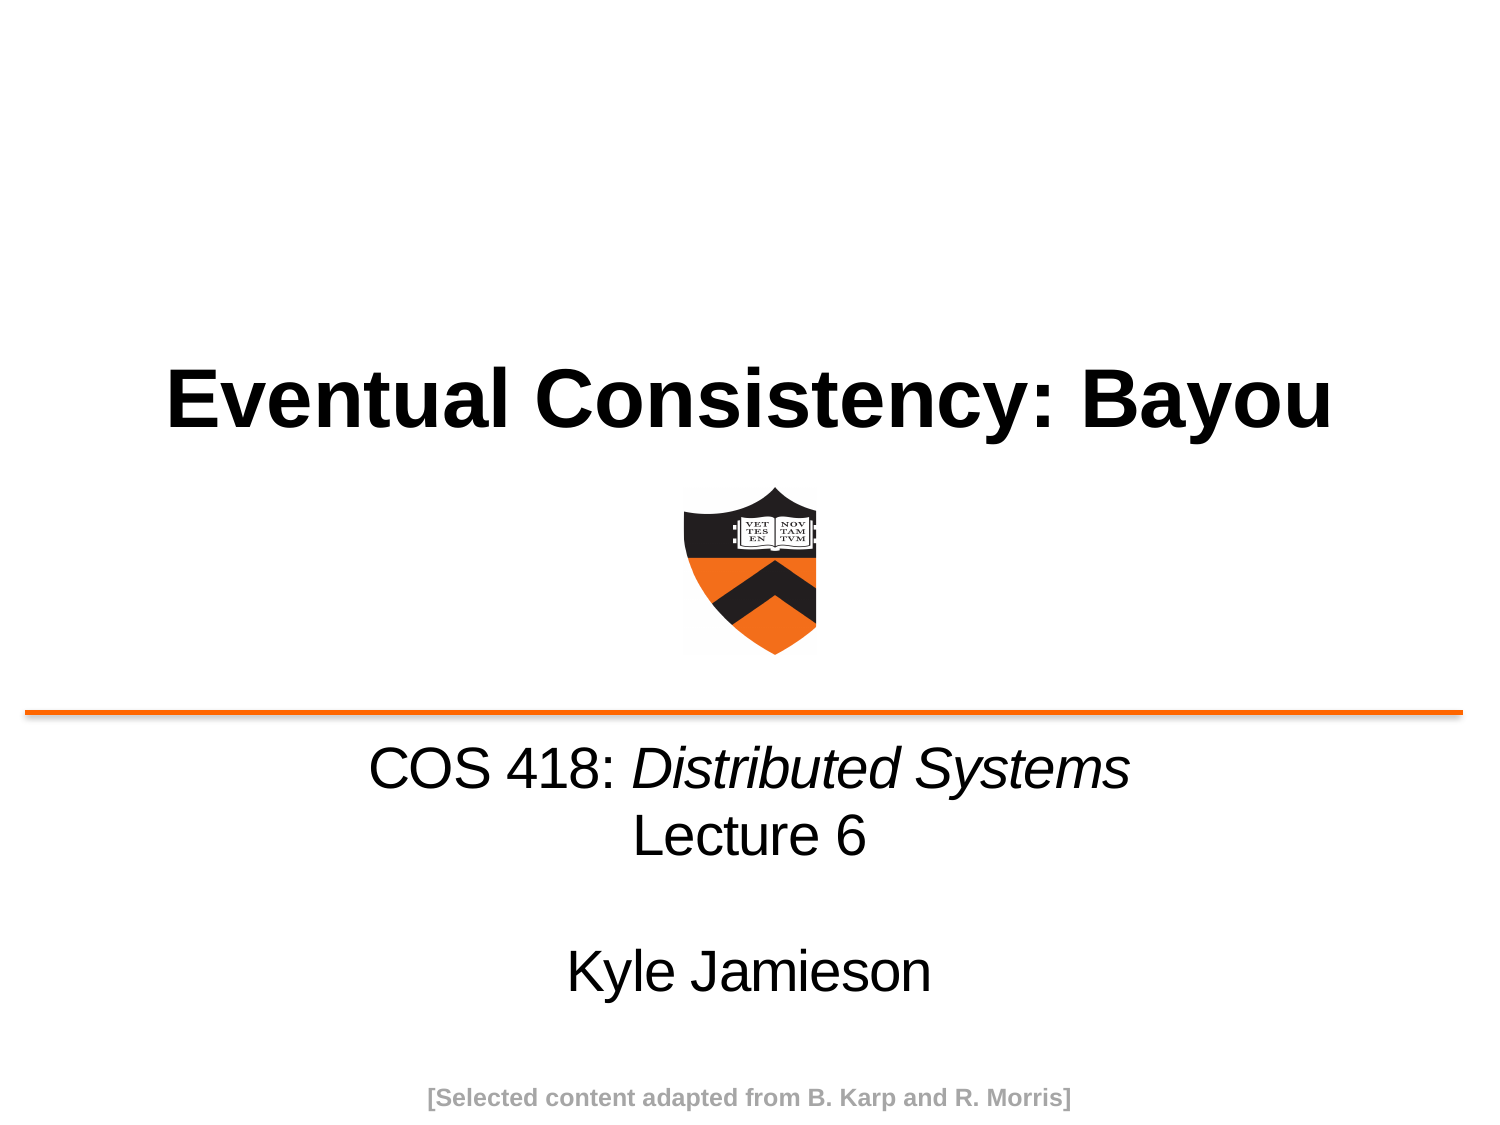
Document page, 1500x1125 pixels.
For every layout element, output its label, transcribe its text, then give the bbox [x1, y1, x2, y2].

text_box [Selected content adapted from B. Karp and R. Morris] [412, 1073, 1088, 1119]
subtitle COS 418: Distributed Systems Lecture 6 Kyle Jamieson [224, 737, 1276, 1026]
title Eventual Consistency: Bayou [62, 112, 1438, 453]
picture [683, 487, 817, 655]
